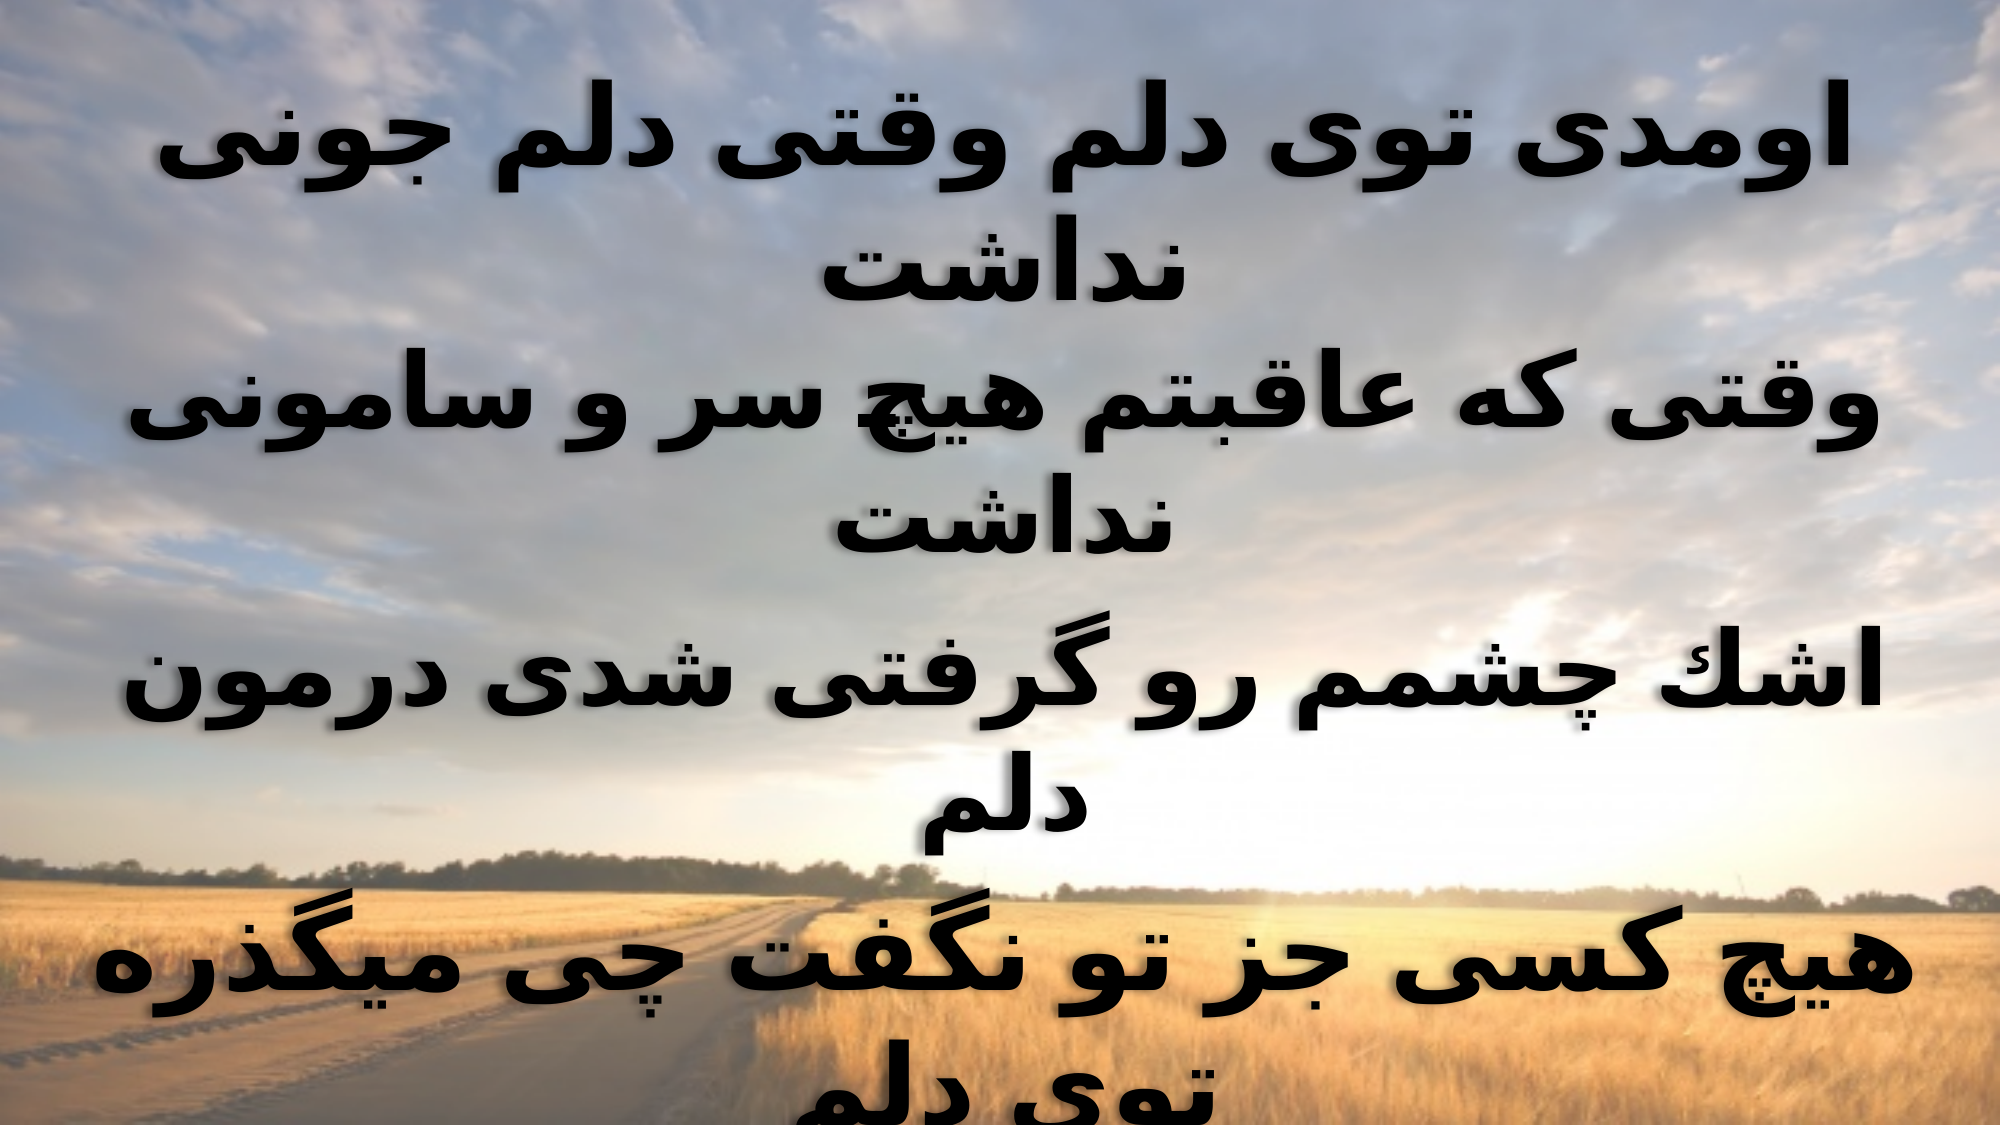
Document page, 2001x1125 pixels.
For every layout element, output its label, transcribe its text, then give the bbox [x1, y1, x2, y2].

subtitle اومدى توى دلم وقتى دلم جونى نداشت وقتى كه عاقبتم هيچ سر و سامونى نداشت اشك چشمم رو گرفتى شدى درمون دلم هيچ كسى جز تو نگفت چى میگذره توى دلم [11, 0, 2000, 1109]
